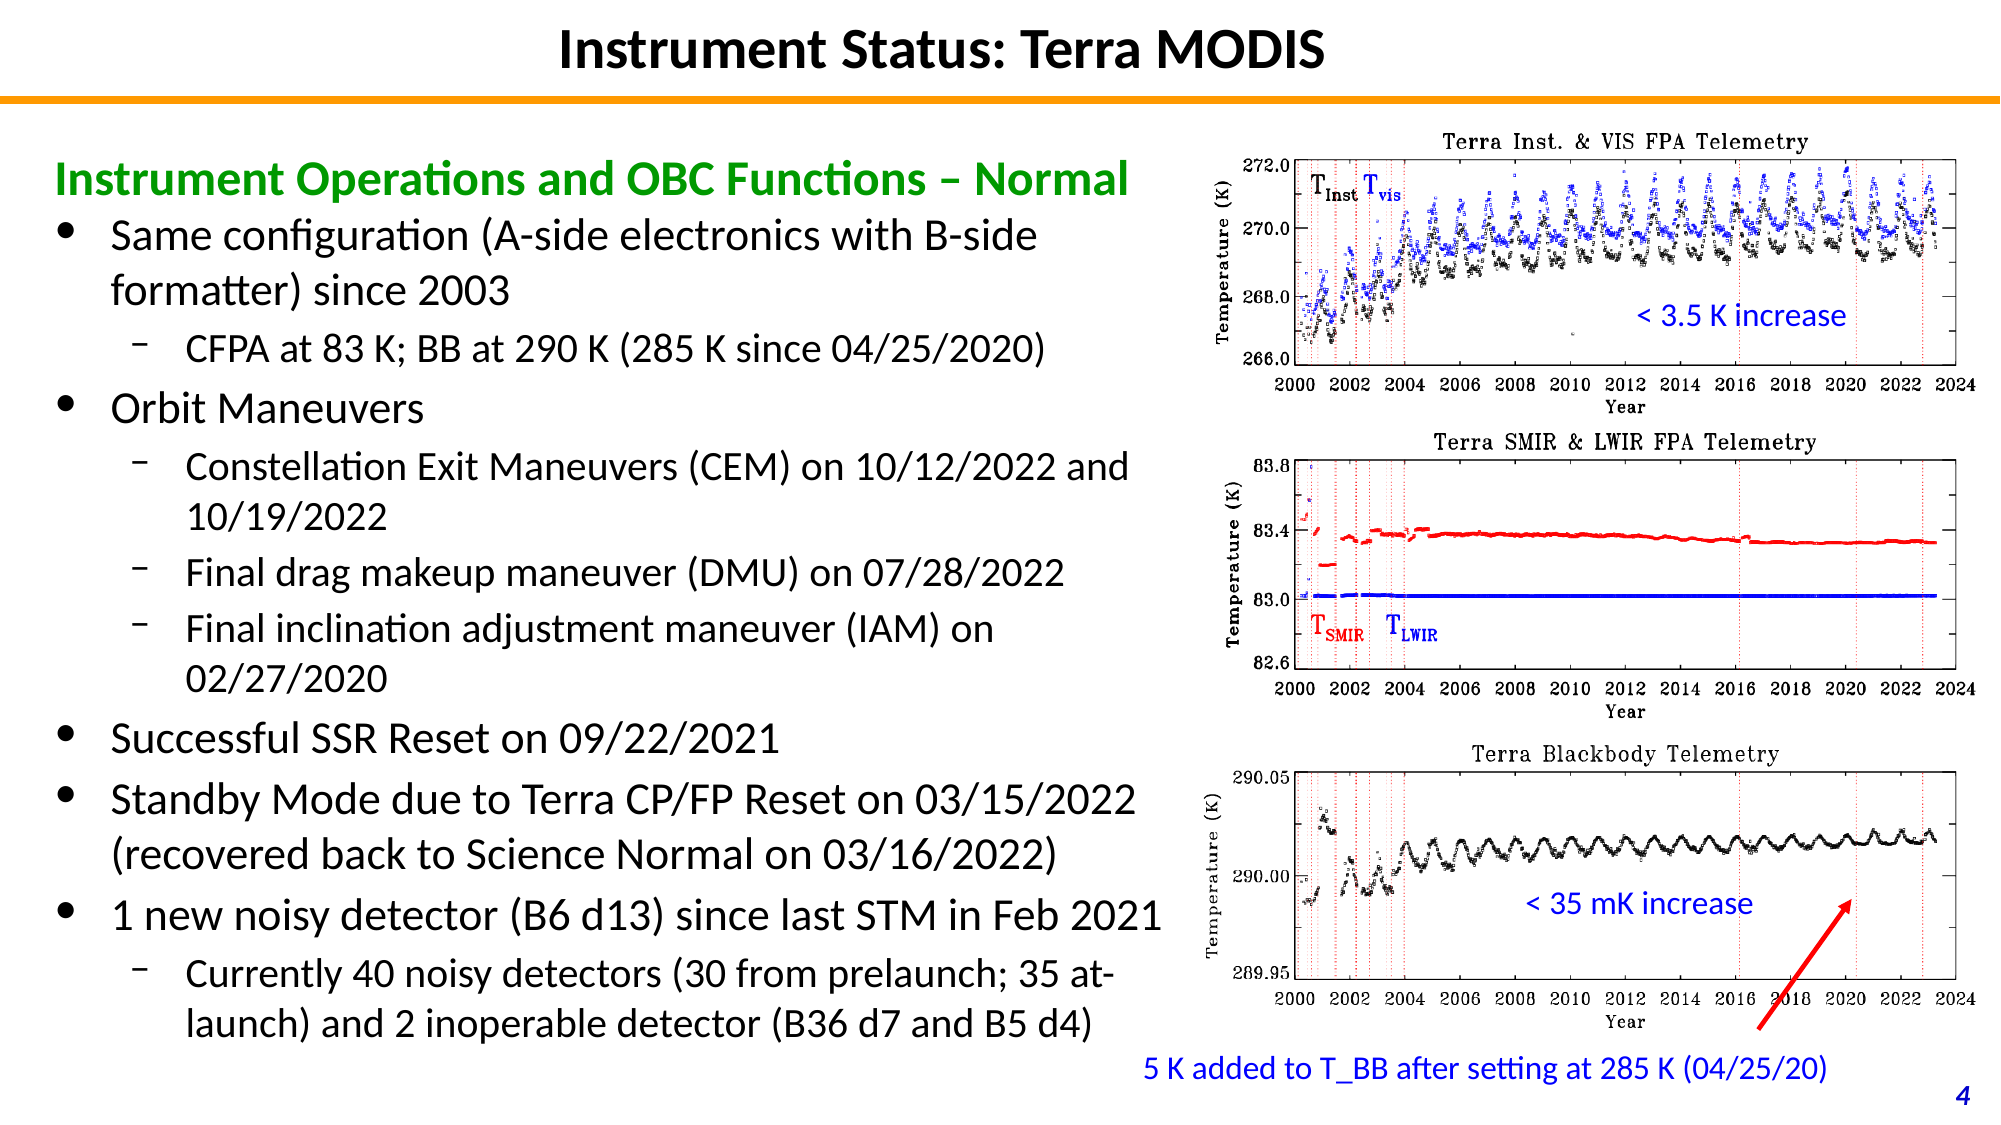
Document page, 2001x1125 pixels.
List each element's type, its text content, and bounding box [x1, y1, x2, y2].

slide_number 4 [1939, 1072, 1987, 1117]
text_box Instrument Status: Terra MODIS [343, 0, 1542, 99]
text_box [1758, 899, 1852, 1030]
text_box Instrument Operations and OBC Functions – Normal Same configuration (A-side electronics with B-side formatter) since 2003 CFPA at 83 K; BB at 290 K (285 K since 04/25/2020) Orbit Maneuvers Constellation Exit Maneuvers (CEM) on 10/12/2022 and 10/19/2022 Final drag makeup maneuver (DMU) on 07/28/2022 Final inclination adjustment maneuver (IAM) on 02/27/2020 Successful SSR Reset on 09/22/2021 Standby Mode due to Terra CP/FP Reset on 03/15/2022 (recovered back to Science Normal on 03/16/2022) 1 new noisy detector (B6 d13) since last STM in Feb 2021 Currently 40 noisy detectors (30 from prelaunch; 35 at-launch) and 2 inoperable detector (B36 d7 and B5 d4) [39, 137, 1196, 1073]
text_box 5 K added to T_BB after setting at 285 K (04/25/20) [1128, 1038, 1844, 1094]
picture [1196, 125, 1985, 1049]
